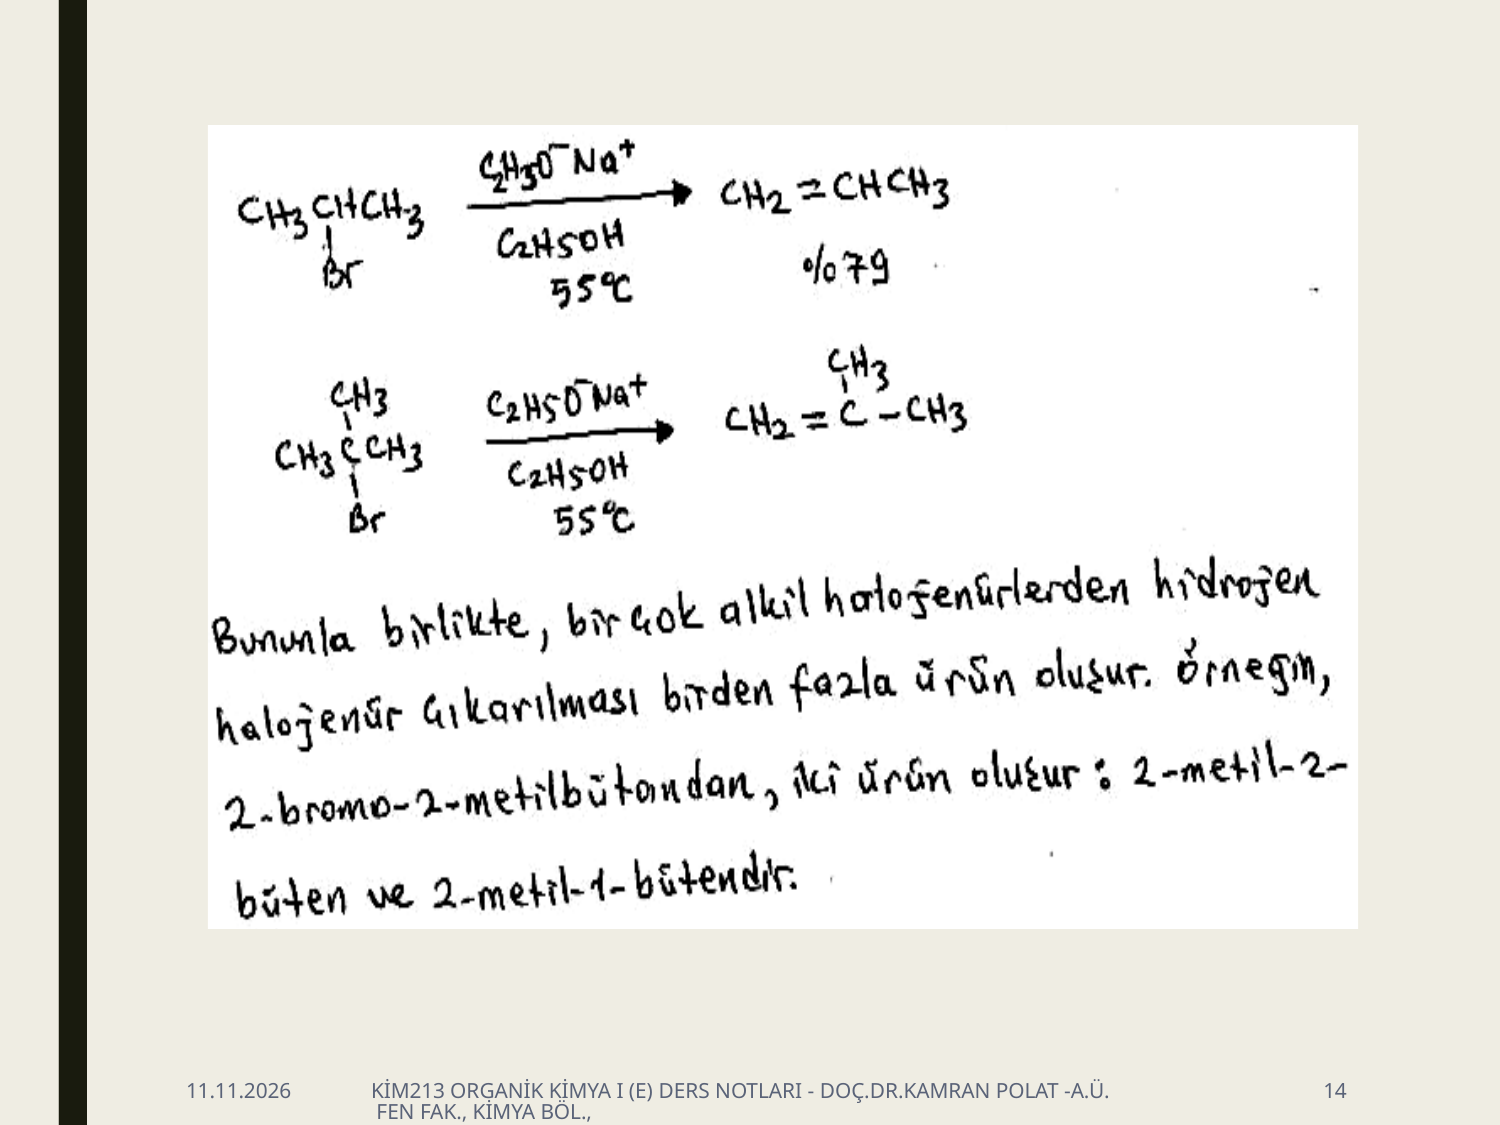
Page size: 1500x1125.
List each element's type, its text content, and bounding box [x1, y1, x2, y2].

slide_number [171, 1058, 320, 1125]
footer KİM213 ORGANİK KİMYA I (E) DERS NOTLARI - DOÇ.DR.KAMRAN POLAT -A.Ü. FEN FAK., KİMYA BÖL., [355, 1058, 1129, 1125]
picture [207, 125, 1359, 929]
slide_number 14 [1165, 1058, 1362, 1125]
